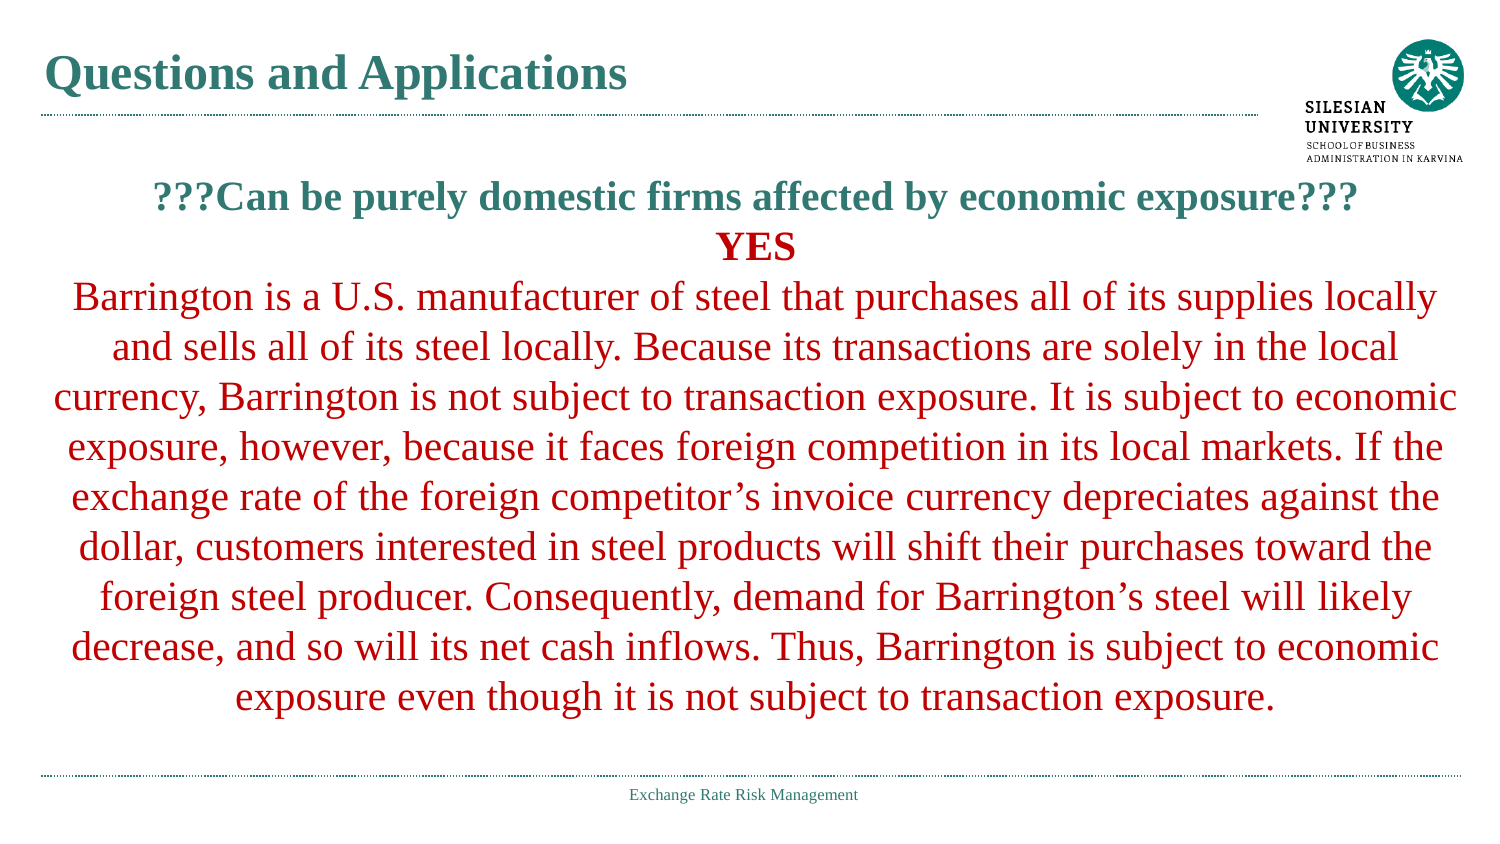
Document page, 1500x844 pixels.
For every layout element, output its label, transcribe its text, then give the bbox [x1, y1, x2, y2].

title Questions and Applications [29, 32, 1046, 116]
list ???Can be purely domestic firms affected by economic exposure??? YES Barrington is a U.S. manufacturer of steel that purchases all of its supplies locally and sells all of its steel locally. Because its transactions are solely in the local currency, Barrington is not subject to transaction exposure. It is subject to economic exposure, however, because it faces foreign competition in its local markets. If the exchange rate of the foreign competitor’s invoice currency depreciates against the dollar, customers interested in steel products will shift their purchases toward the foreign steel producer. Consequently, demand for Barrington’s steel will likely decrease, and so will its net cash inflows. Thus, Barrington is subject to economic exposure even though it is not subject to transaction exposure. [29, 161, 1483, 658]
picture [1304, 39, 1464, 163]
text_box [1291, 30, 1484, 176]
text_box Exchange Rate Risk Management [336, 776, 1152, 811]
